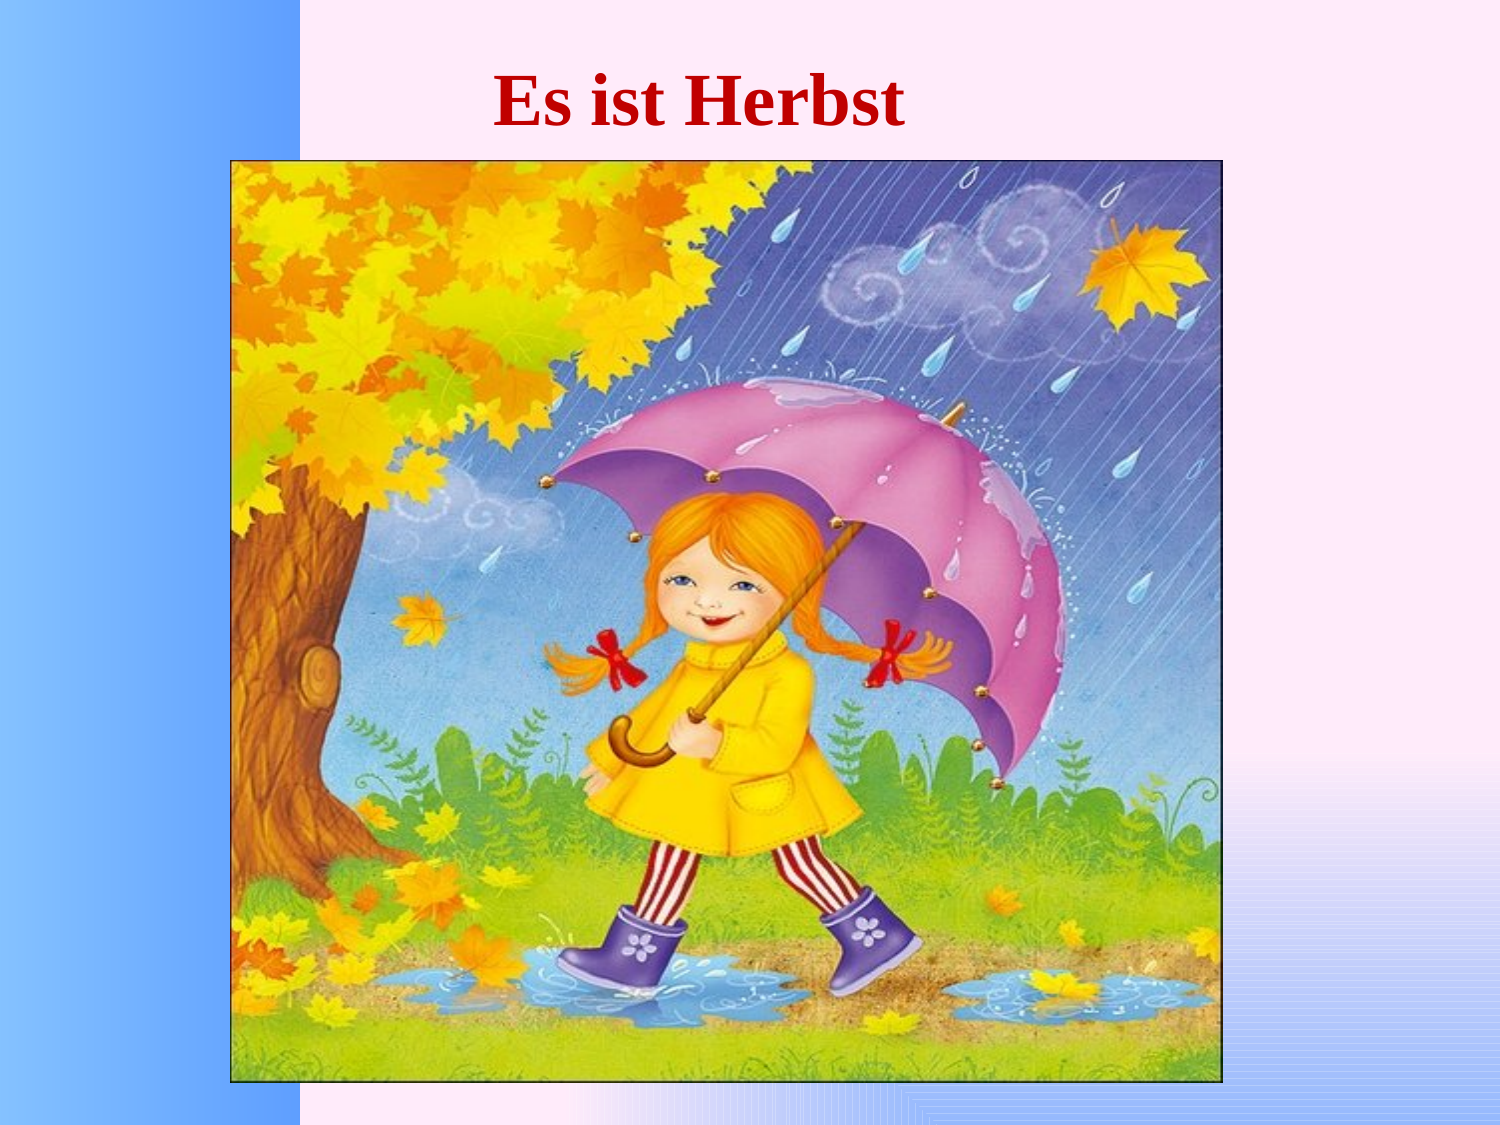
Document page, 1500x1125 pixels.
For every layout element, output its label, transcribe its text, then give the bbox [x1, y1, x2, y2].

picture [229, 160, 1223, 1083]
text_box Es ist Herbst [478, 42, 1247, 148]
